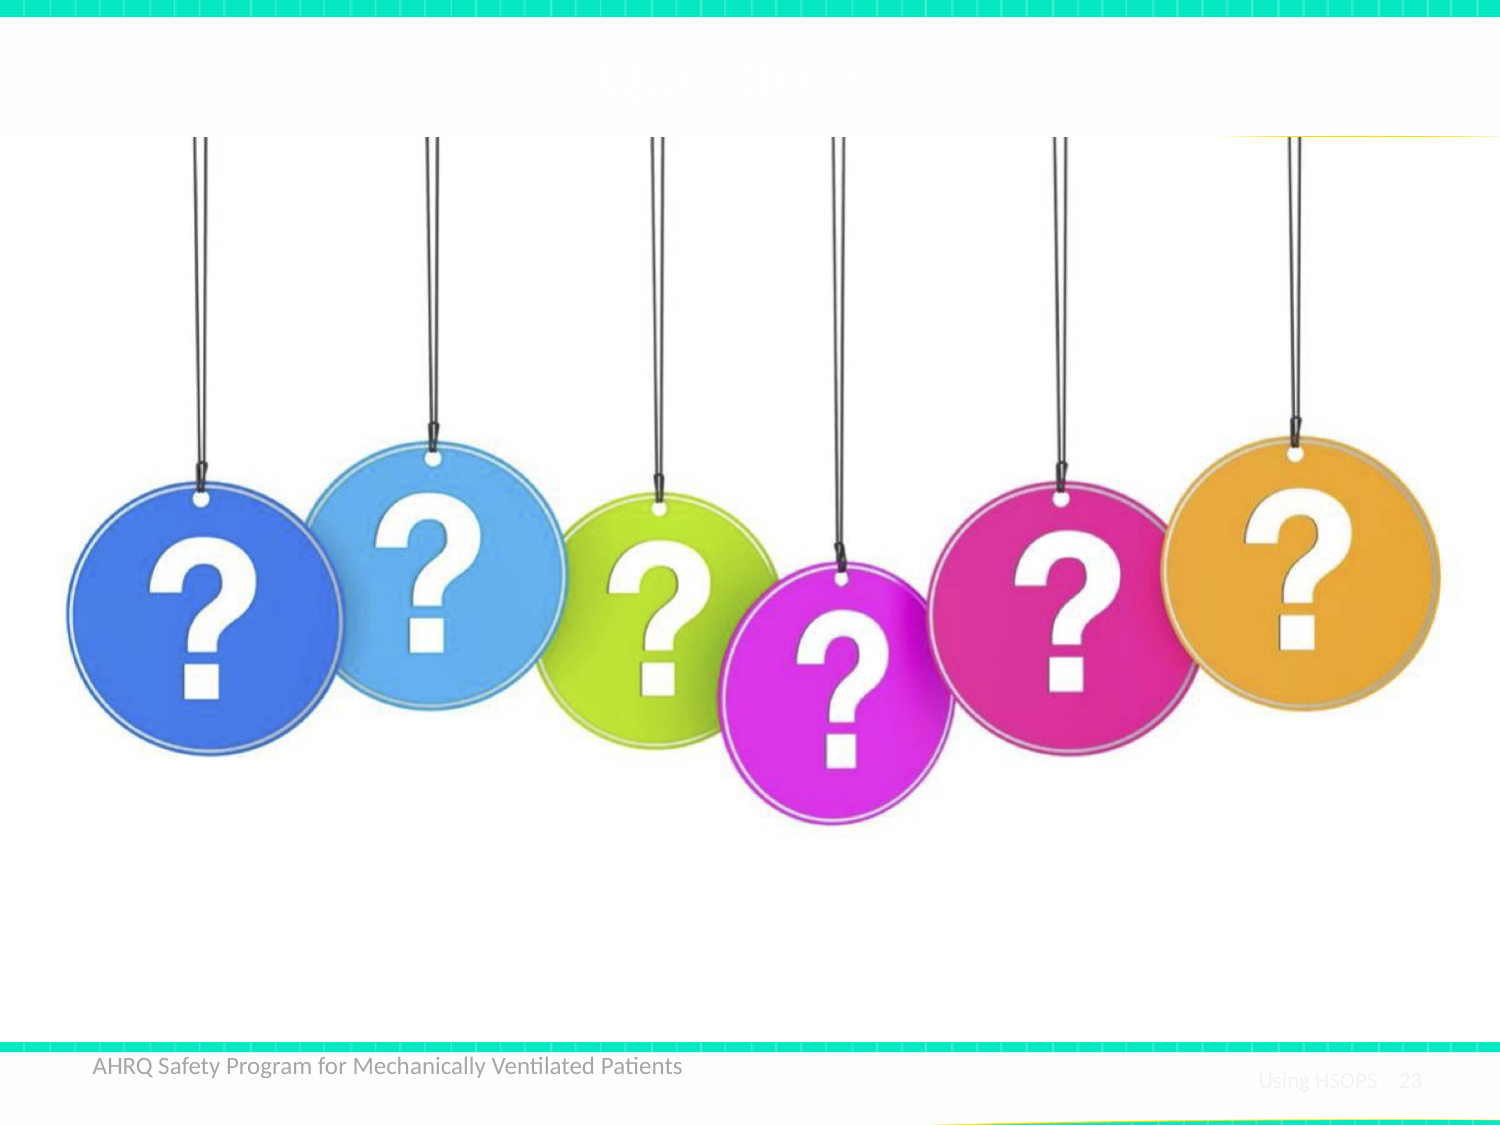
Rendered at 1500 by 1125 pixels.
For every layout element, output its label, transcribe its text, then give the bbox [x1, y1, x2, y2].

picture [0, 1042, 1500, 1125]
title Questions? [75, 5, 1425, 135]
picture [0, 0, 1500, 969]
